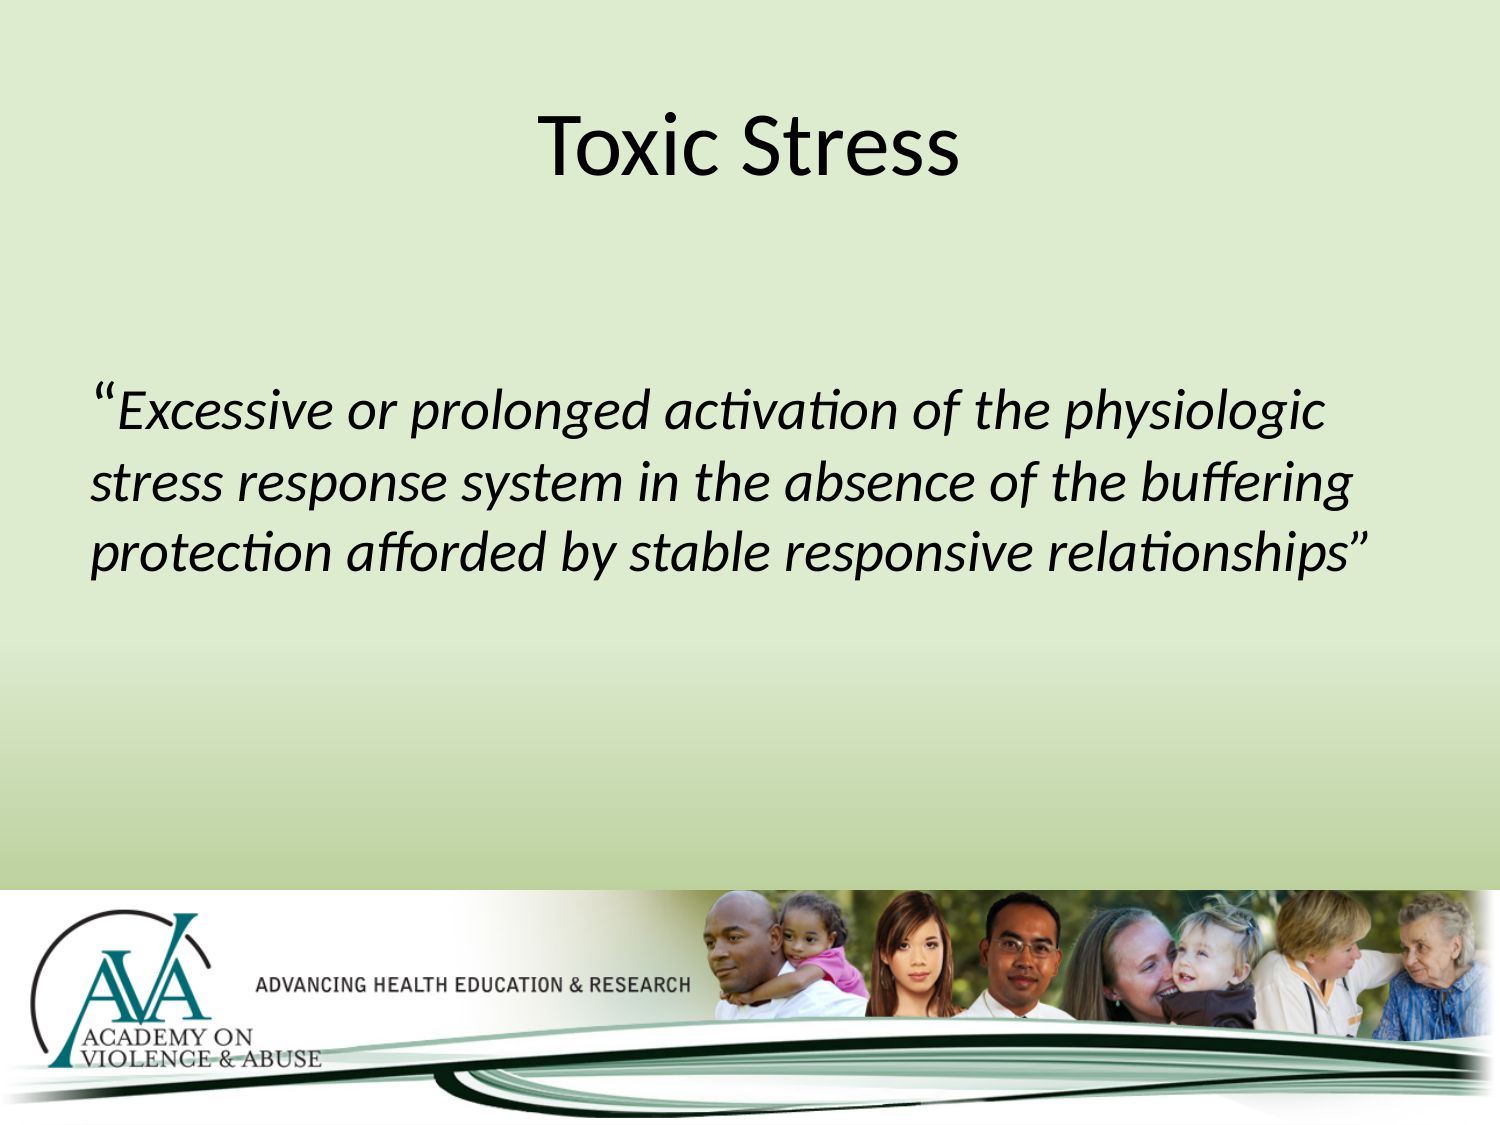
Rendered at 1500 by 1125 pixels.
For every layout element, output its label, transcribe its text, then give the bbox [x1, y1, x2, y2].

picture [0, 890, 1500, 1125]
list “Excessive or prolonged activation of the physiologic stress response system in the absence of the buffering protection afforded by stable responsive relationships” [75, 262, 1425, 1005]
title Toxic Stress [75, 45, 1425, 233]
